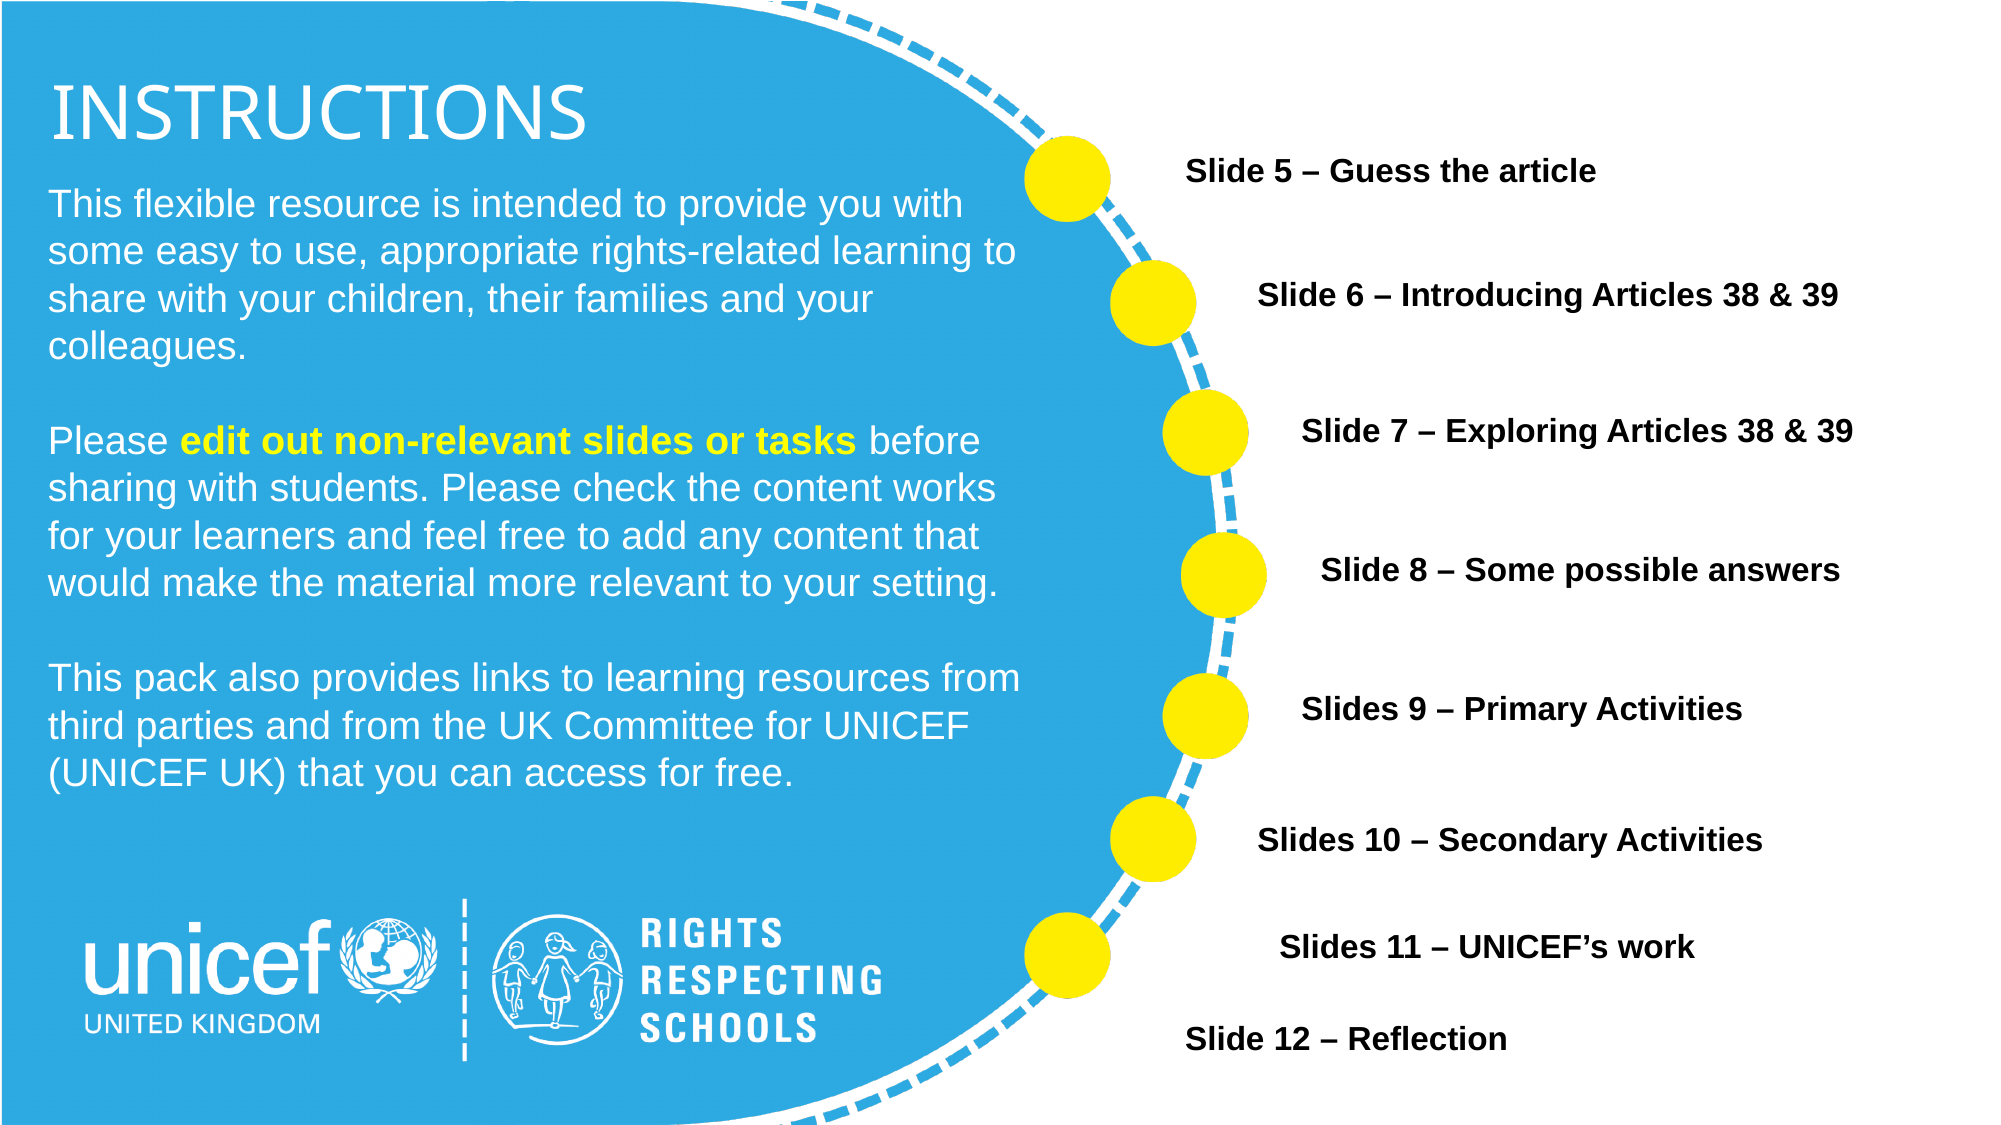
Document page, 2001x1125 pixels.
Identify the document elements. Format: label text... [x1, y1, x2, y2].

text_box Slides 9 – Primary Activities [1286, 679, 1945, 735]
picture [1, 1, 2001, 1125]
text_box Slide 8 – Some possible answers [1305, 540, 1964, 596]
text_box Slide 7 – Exploring Articles 38 & 39 [1286, 401, 1945, 457]
text_box Slide 5 – Guess the article [1170, 141, 1914, 197]
text_box Slide 12 – Reflection [1170, 1010, 1964, 1065]
text_box Slides 10 – Secondary Activities [1242, 810, 1944, 866]
text_box Slides 11 – UNICEF’s work [1264, 917, 1967, 973]
text_box Slide 6 – Introducing Articles 38 & 39 [1242, 266, 1944, 321]
